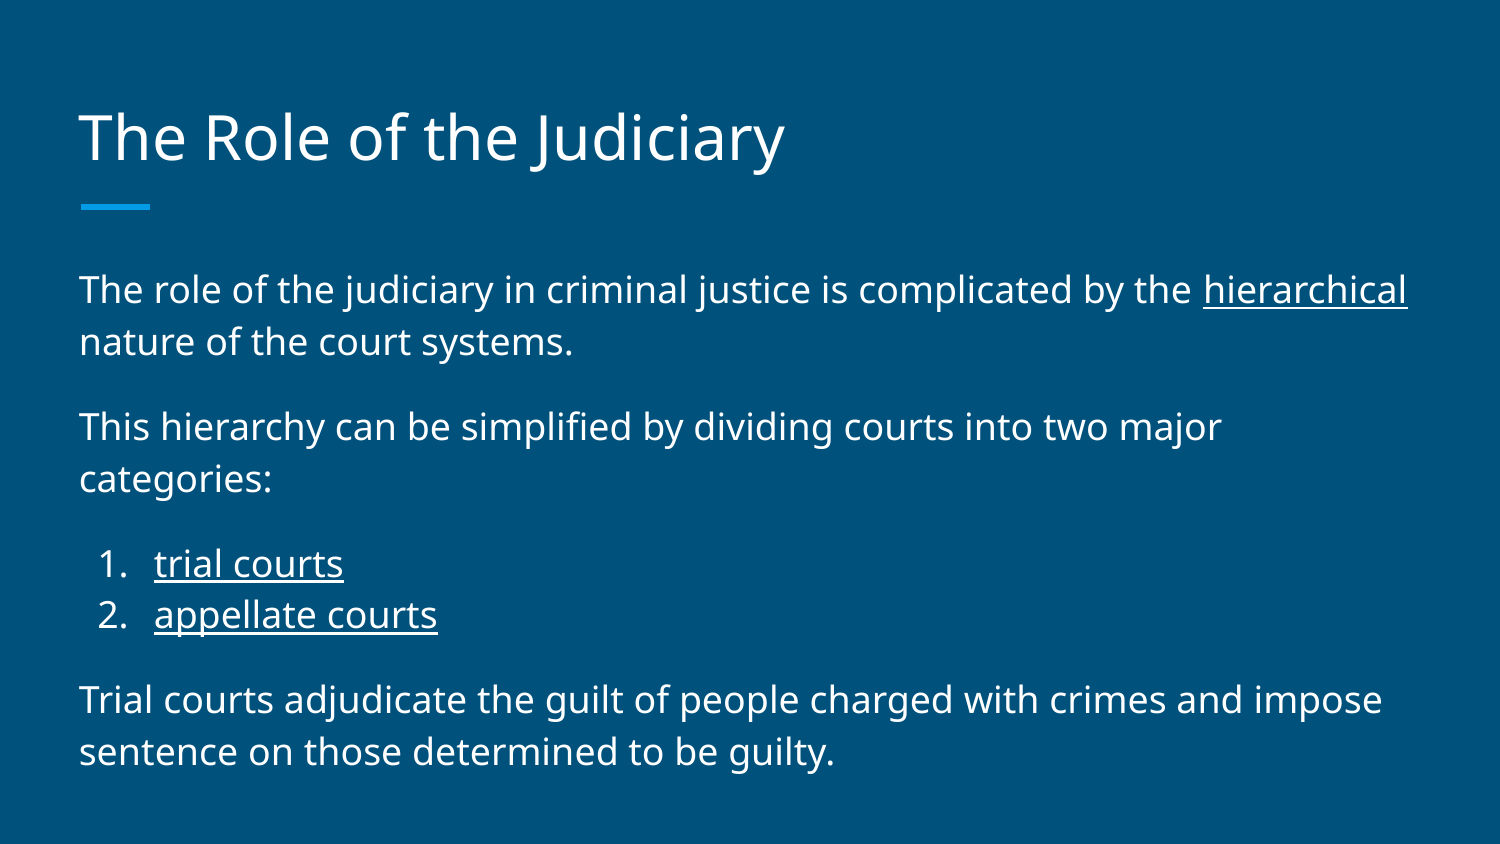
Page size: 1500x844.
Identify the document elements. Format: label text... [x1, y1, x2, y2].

title The Role of the Judiciary [63, 75, 1437, 188]
list The role of the judiciary in criminal justice is complicated by the hierarchical nature of the court systems. This hierarchy can be simplified by dividing courts into two major categories: trial courts appellate courts Trial courts adjudicate the guilt of people charged with crimes and impose sentence on those determined to be guilty. [63, 244, 1437, 750]
